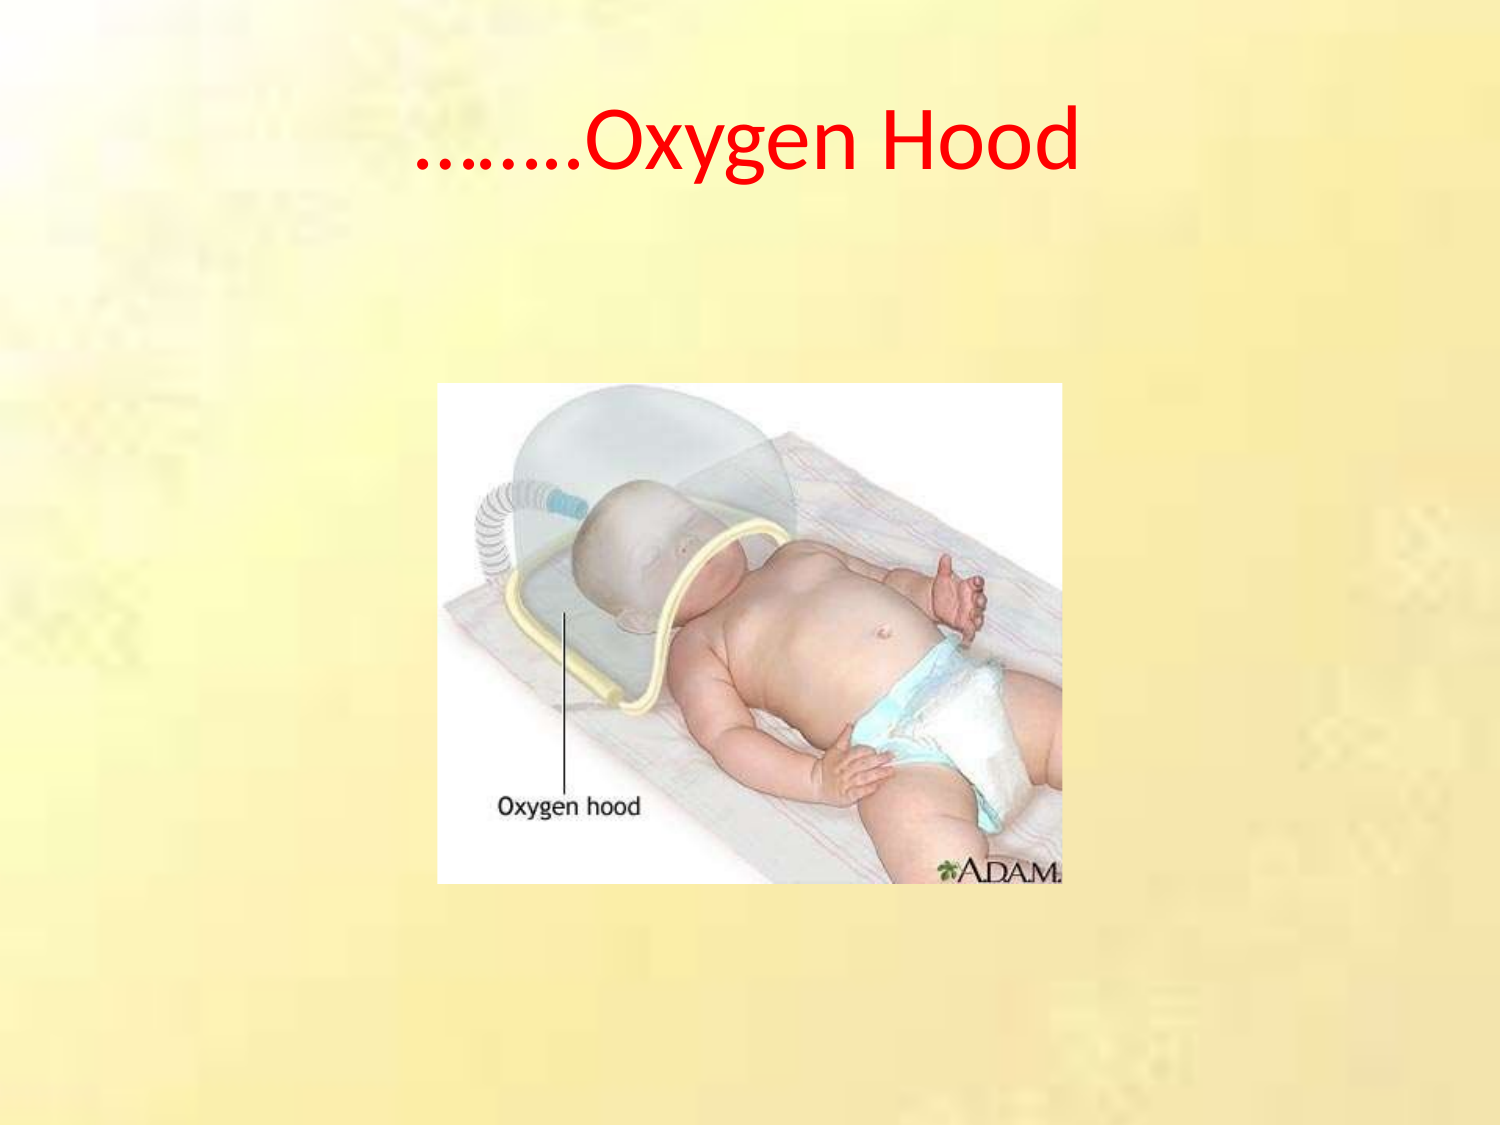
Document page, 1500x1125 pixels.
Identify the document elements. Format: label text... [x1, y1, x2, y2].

text_box [437, 383, 1063, 884]
picture [0, 0, 1500, 1125]
title ……..Oxygen Hood [412, 75, 1088, 266]
